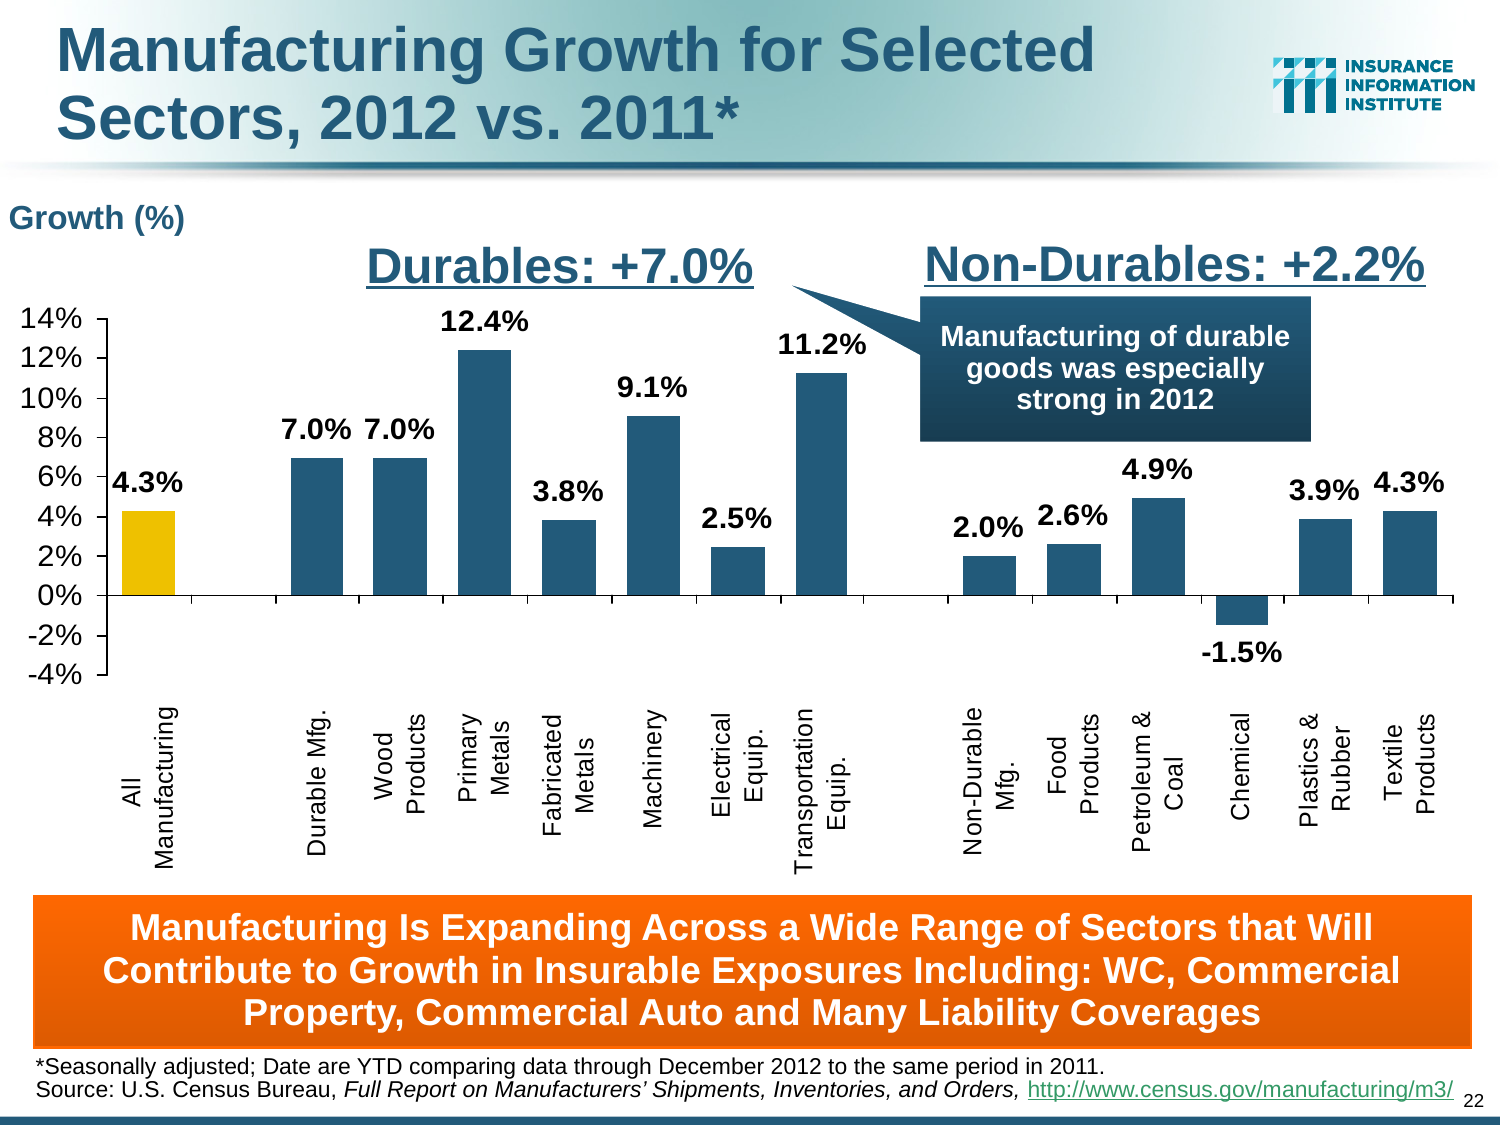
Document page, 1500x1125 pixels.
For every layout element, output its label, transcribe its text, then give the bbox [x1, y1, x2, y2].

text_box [6, 268, 1462, 888]
title Manufacturing Growth for Selected Sectors, 2012 vs. 2011* [48, 14, 1264, 157]
text_box Non-Durables: +2.2% [736, 238, 1500, 293]
text_box *Seasonally adjusted; Date are YTD comparing data through December 2012 to the same period in 2011. Source: U.S. Census Bureau, Full Report on Manufacturers’ Shipments, Inventories, and Orders, http://www.census.gov/manufacturing/m3/ [0, 1055, 1467, 1125]
text_box Durables: +7.0% [121, 240, 736, 266]
picture [0, 0, 1500, 189]
text_box Growth (%) [8, 200, 221, 237]
slide_number 22 [1467, 1091, 1485, 1112]
text_box Manufacturing Is Expanding Across a Wide Range of Sectors that Will Contribute to Growth in Insurable Exposures Including: WC, Commercial Property, Commercial Auto and Many Liability Coverages [33, 896, 1471, 1048]
